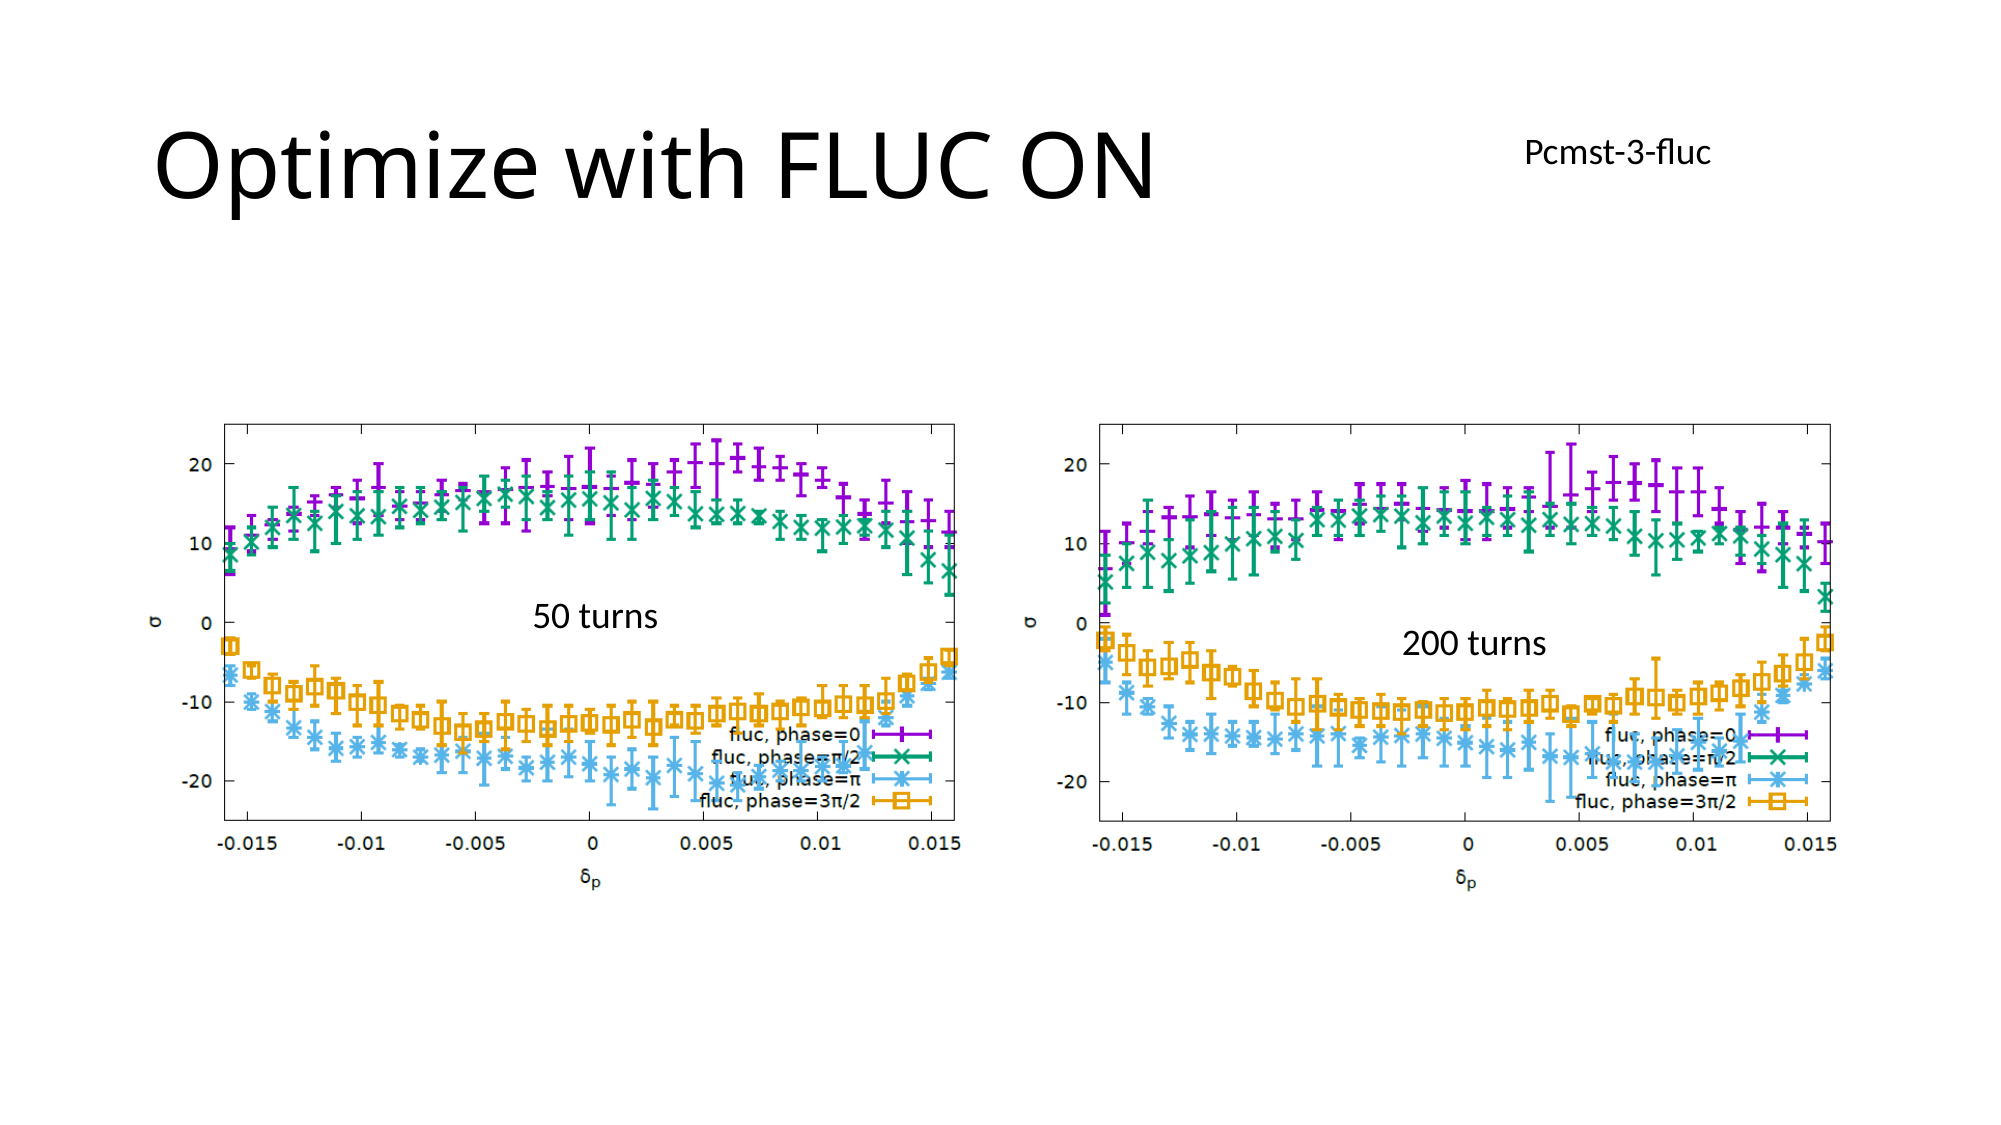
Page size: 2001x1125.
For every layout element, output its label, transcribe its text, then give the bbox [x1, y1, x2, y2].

title Optimize with FLUC ON [137, 59, 1863, 278]
text_box Pcmst-3-fluc [1509, 119, 1727, 179]
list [1012, 402, 1863, 911]
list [137, 403, 988, 909]
